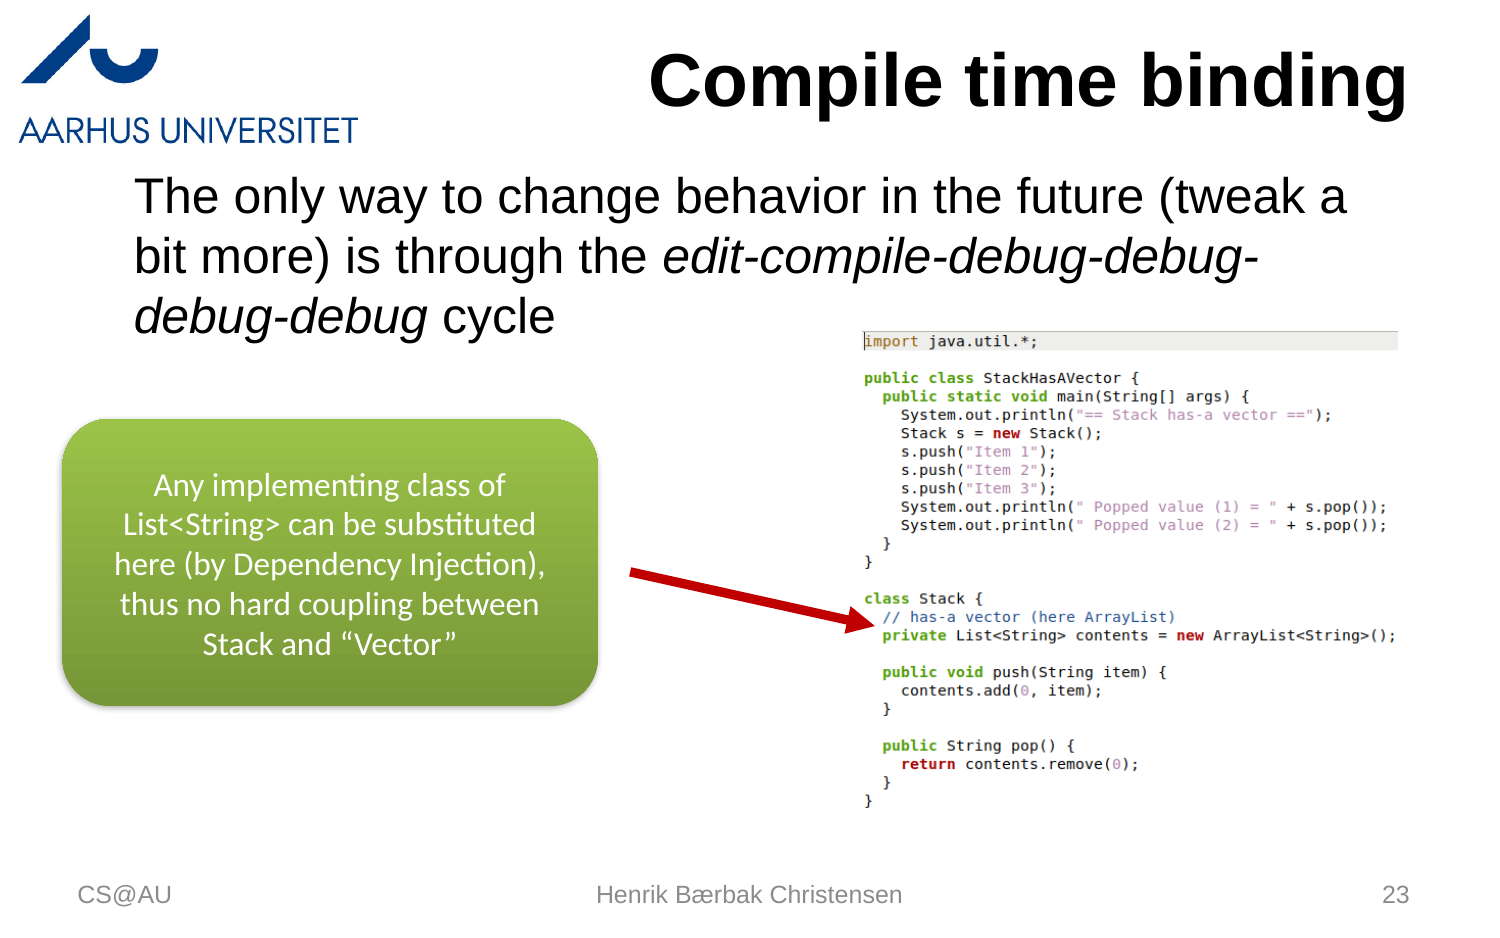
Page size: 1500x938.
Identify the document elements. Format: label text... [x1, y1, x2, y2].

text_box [629, 571, 876, 627]
slide_number CS@AU [62, 868, 413, 919]
footer Henrik Bærbak Christensen [512, 868, 988, 919]
slide_number 23 [1074, 868, 1425, 919]
title Compile time binding [75, 27, 1425, 125]
picture [14, 9, 358, 146]
list The only way to change behavior in the future (tweak a bit more) is through the edit-compile-debug-debug-debug-debug cycle [62, 156, 1425, 865]
picture [862, 330, 1399, 813]
text_box Any implementing class of List<String> can be substituted here (by Dependency Injection), thus no hard coupling between Stack and “Vector” [62, 418, 598, 707]
